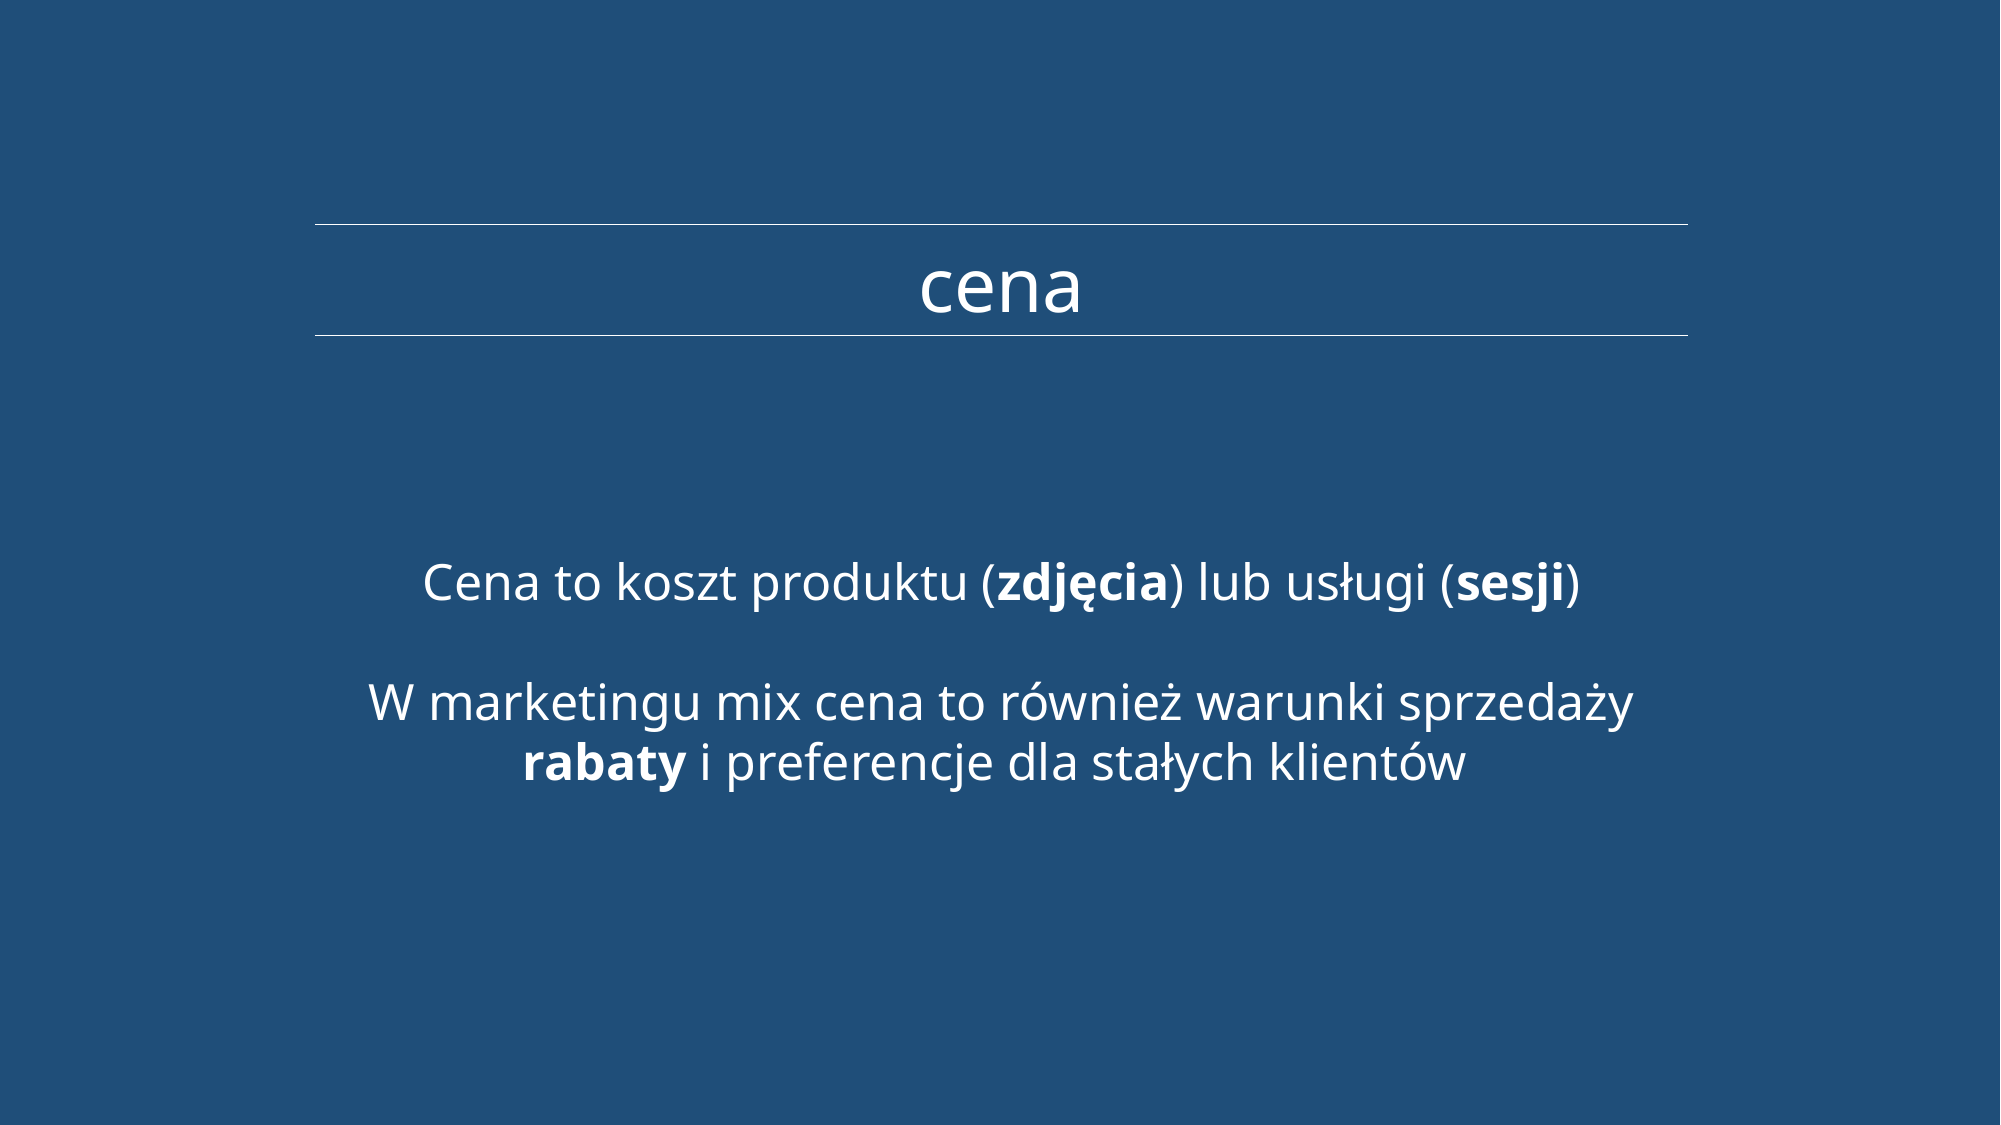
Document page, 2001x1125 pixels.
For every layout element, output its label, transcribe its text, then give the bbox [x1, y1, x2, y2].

text_box cena [314, 229, 1689, 335]
text_box Cena to koszt produktu (zdjęcia) lub usługi (sesji) W marketingu mix cena to również warunki sprzedaży rabaty i preferencje dla stałych klientów [314, 542, 1689, 798]
